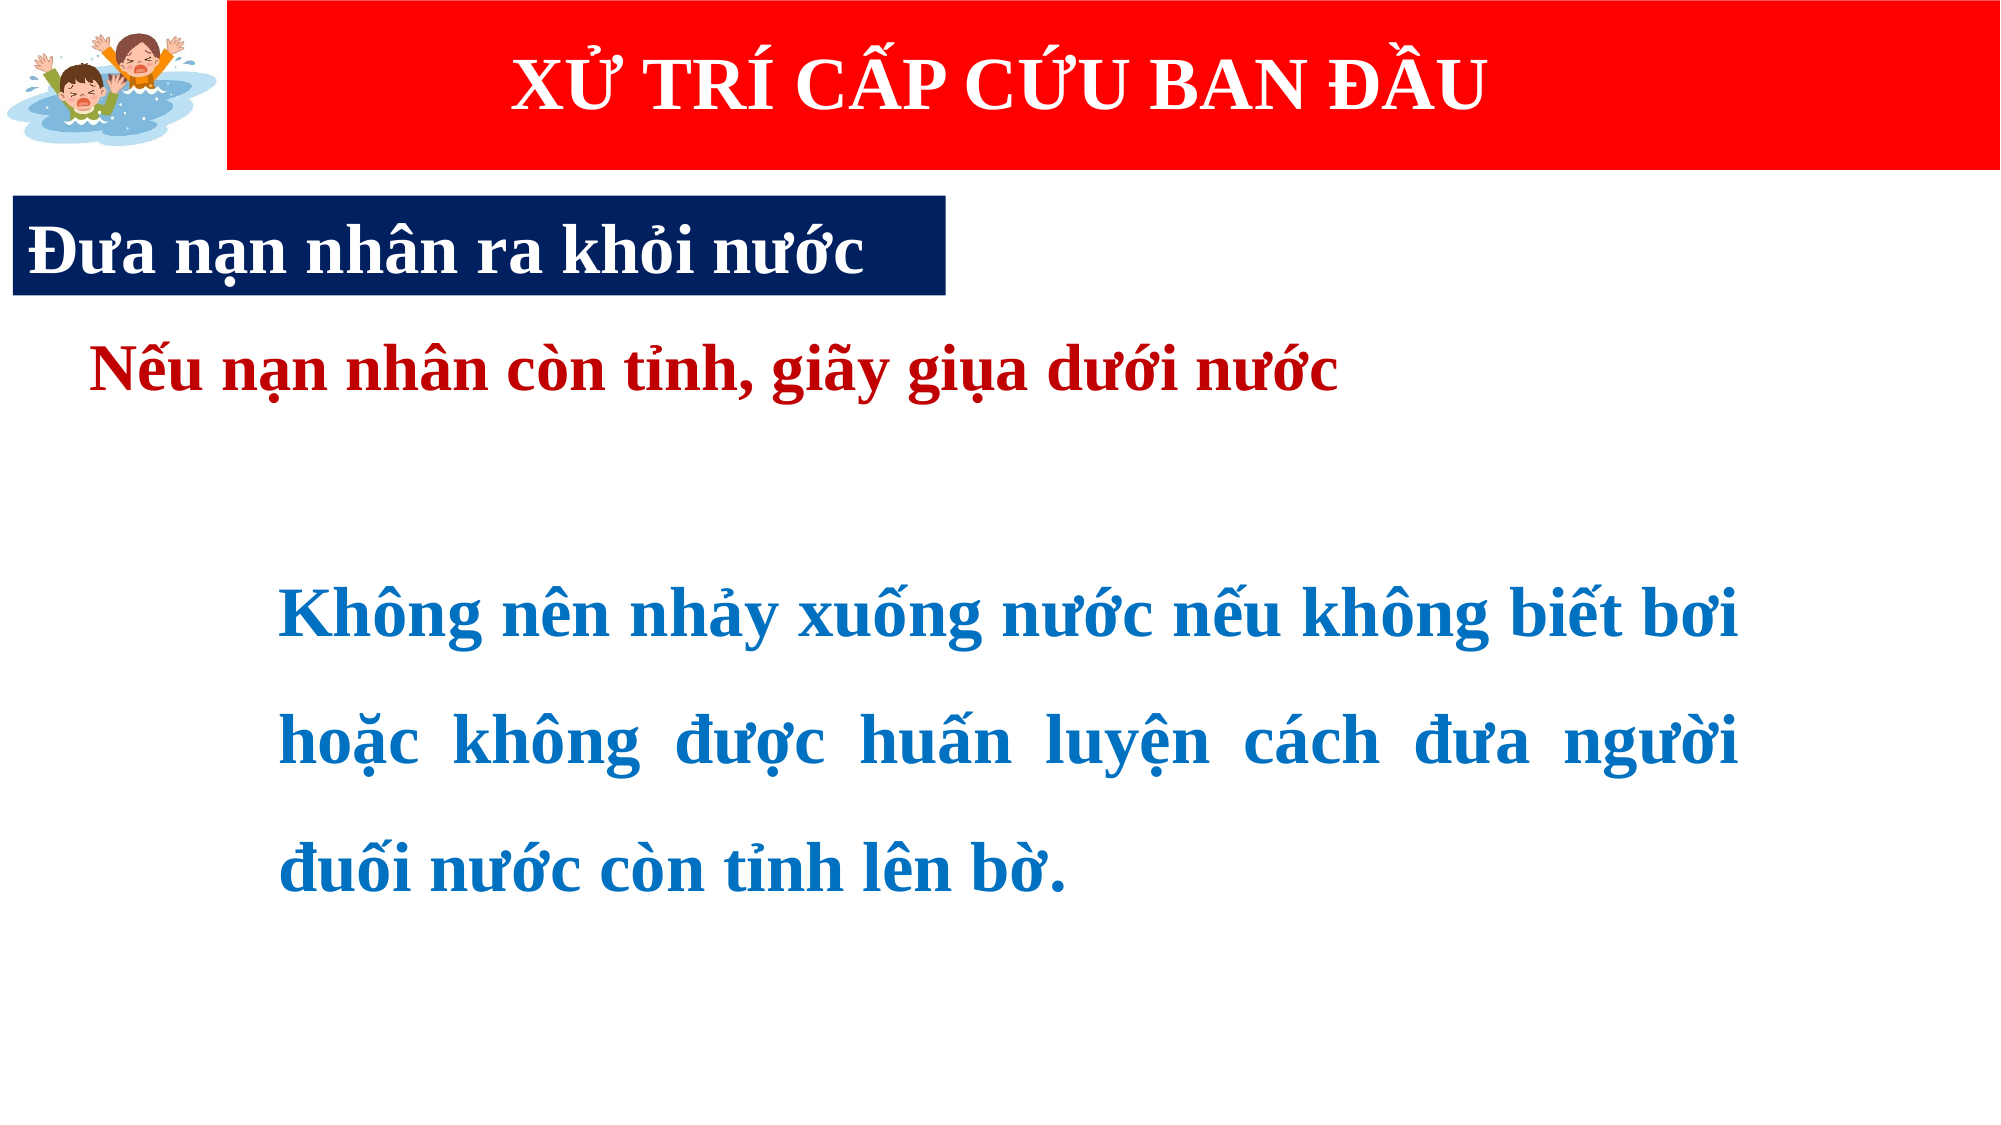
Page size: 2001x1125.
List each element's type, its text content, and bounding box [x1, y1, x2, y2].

title XỬ TRÍ CẤP CỨU BAN ĐẦU [227, 0, 2000, 170]
picture [0, 0, 227, 170]
text_box Không nên nhảy xuống nước nếu không biết bơi hoặc không được huấn luyện cách đưa người đuối nước còn tỉnh lên bờ. [263, 515, 1756, 913]
text_box Đưa nạn nhân ra khỏi nước [12, 195, 946, 296]
text_box Nếu nạn nhân còn tỉnh, giãy giụa dưới nước [75, 316, 1610, 412]
